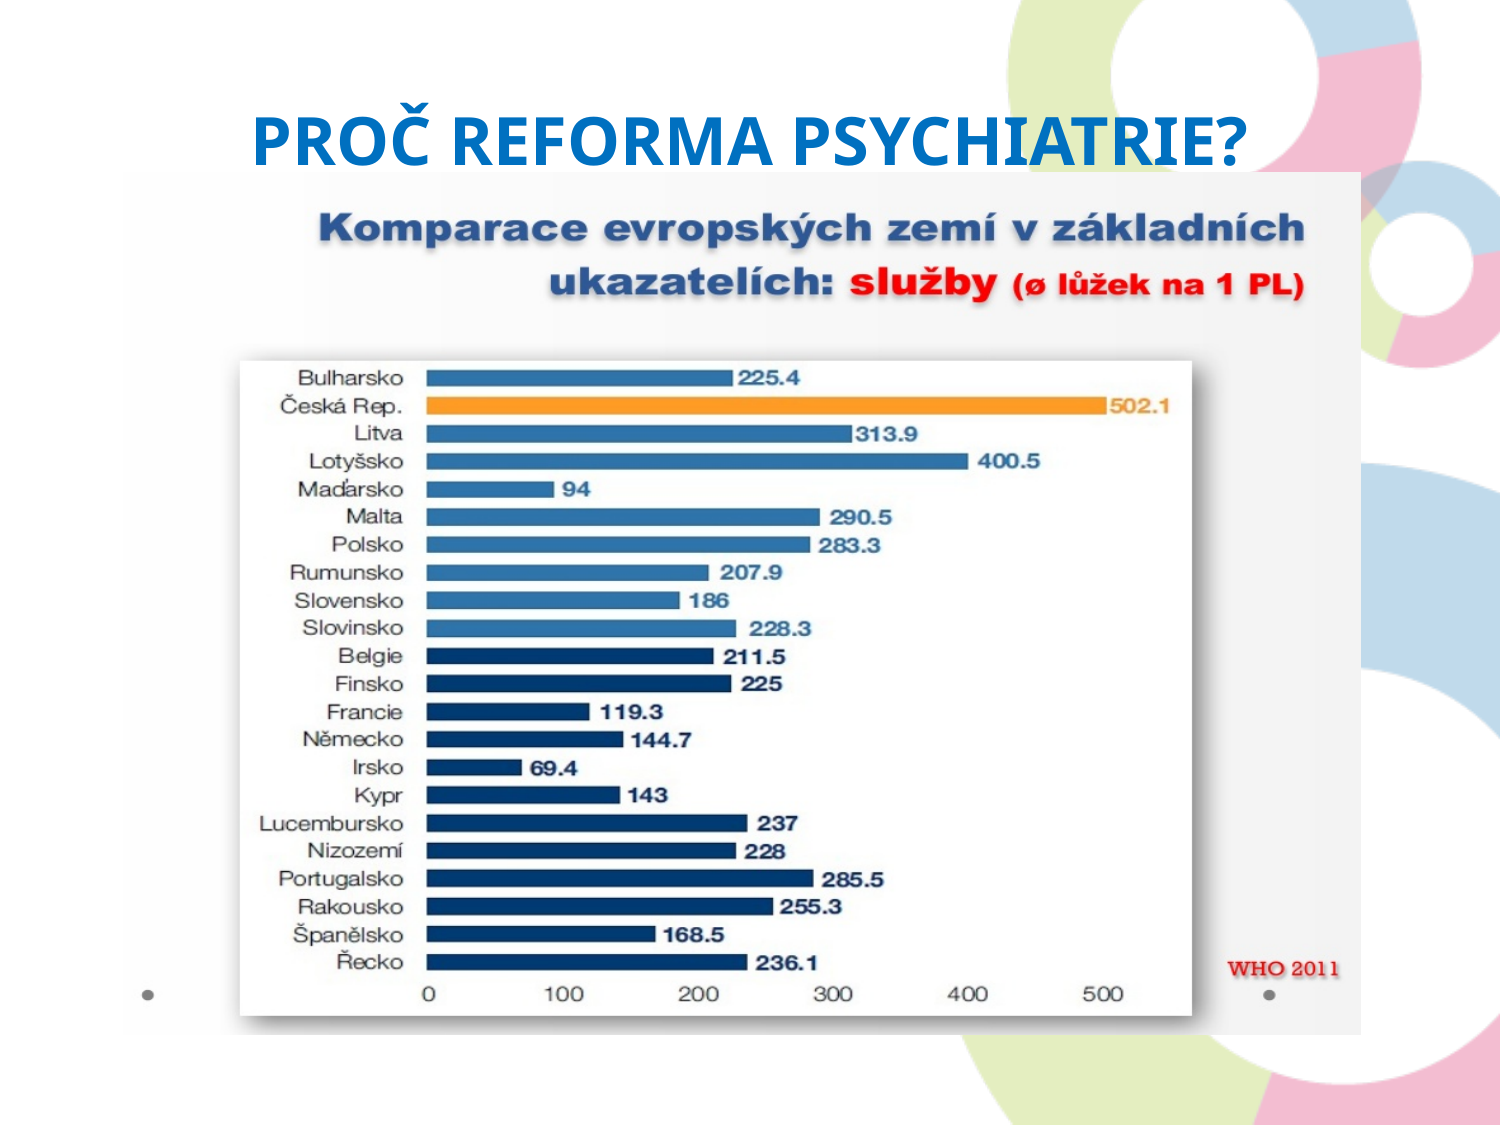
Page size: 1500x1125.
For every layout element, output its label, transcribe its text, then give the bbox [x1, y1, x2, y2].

title Proč reforma psychiatrie? [75, 45, 1425, 233]
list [123, 172, 1365, 1036]
